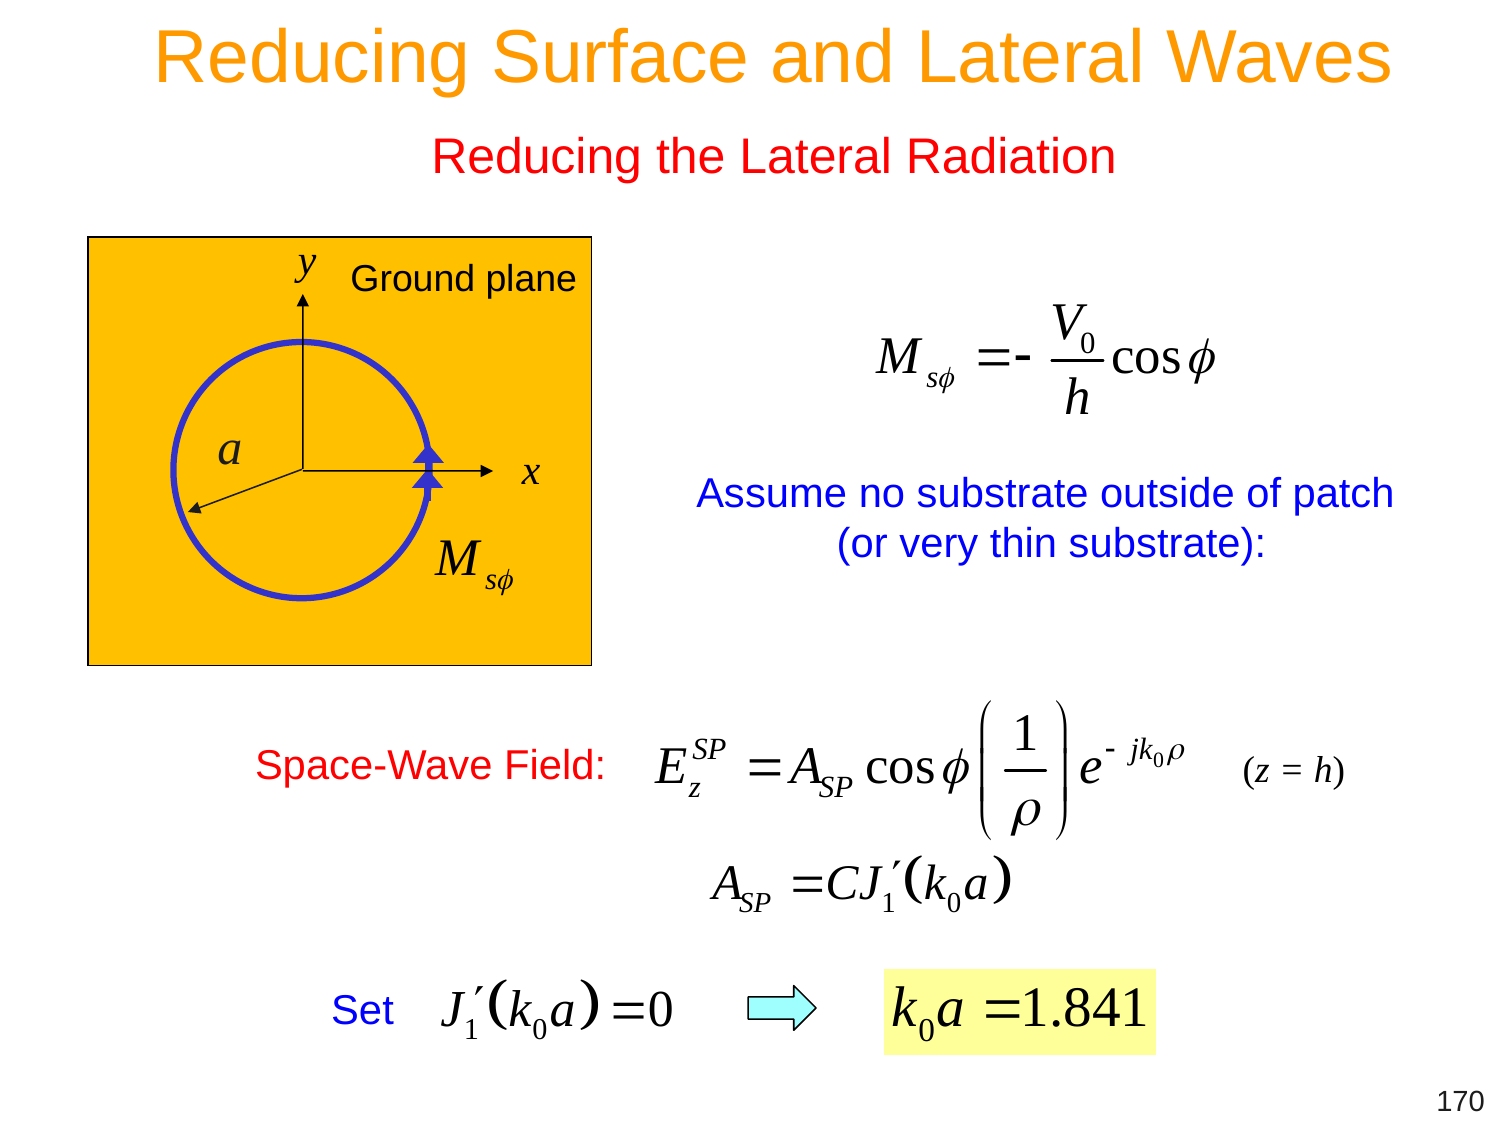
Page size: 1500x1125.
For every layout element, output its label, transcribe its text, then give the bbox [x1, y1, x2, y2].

text_box Set [316, 975, 409, 1041]
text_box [700, 845, 1016, 929]
text_box Reducing the Lateral Radiation [416, 116, 1133, 191]
slide_number 170 [1382, 1050, 1500, 1125]
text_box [430, 969, 681, 1057]
text_box Space-Wave Field: [240, 730, 622, 796]
text_box [748, 985, 817, 1031]
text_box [867, 289, 1225, 427]
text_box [645, 690, 1210, 850]
text_box (z = h) [1227, 737, 1366, 798]
text_box Assume no substrate outside of patch (or very thin substrate): [681, 458, 1410, 573]
text_box Reducing Surface and Lateral Waves [71, 0, 1476, 105]
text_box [883, 968, 1157, 1056]
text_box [87, 224, 594, 666]
